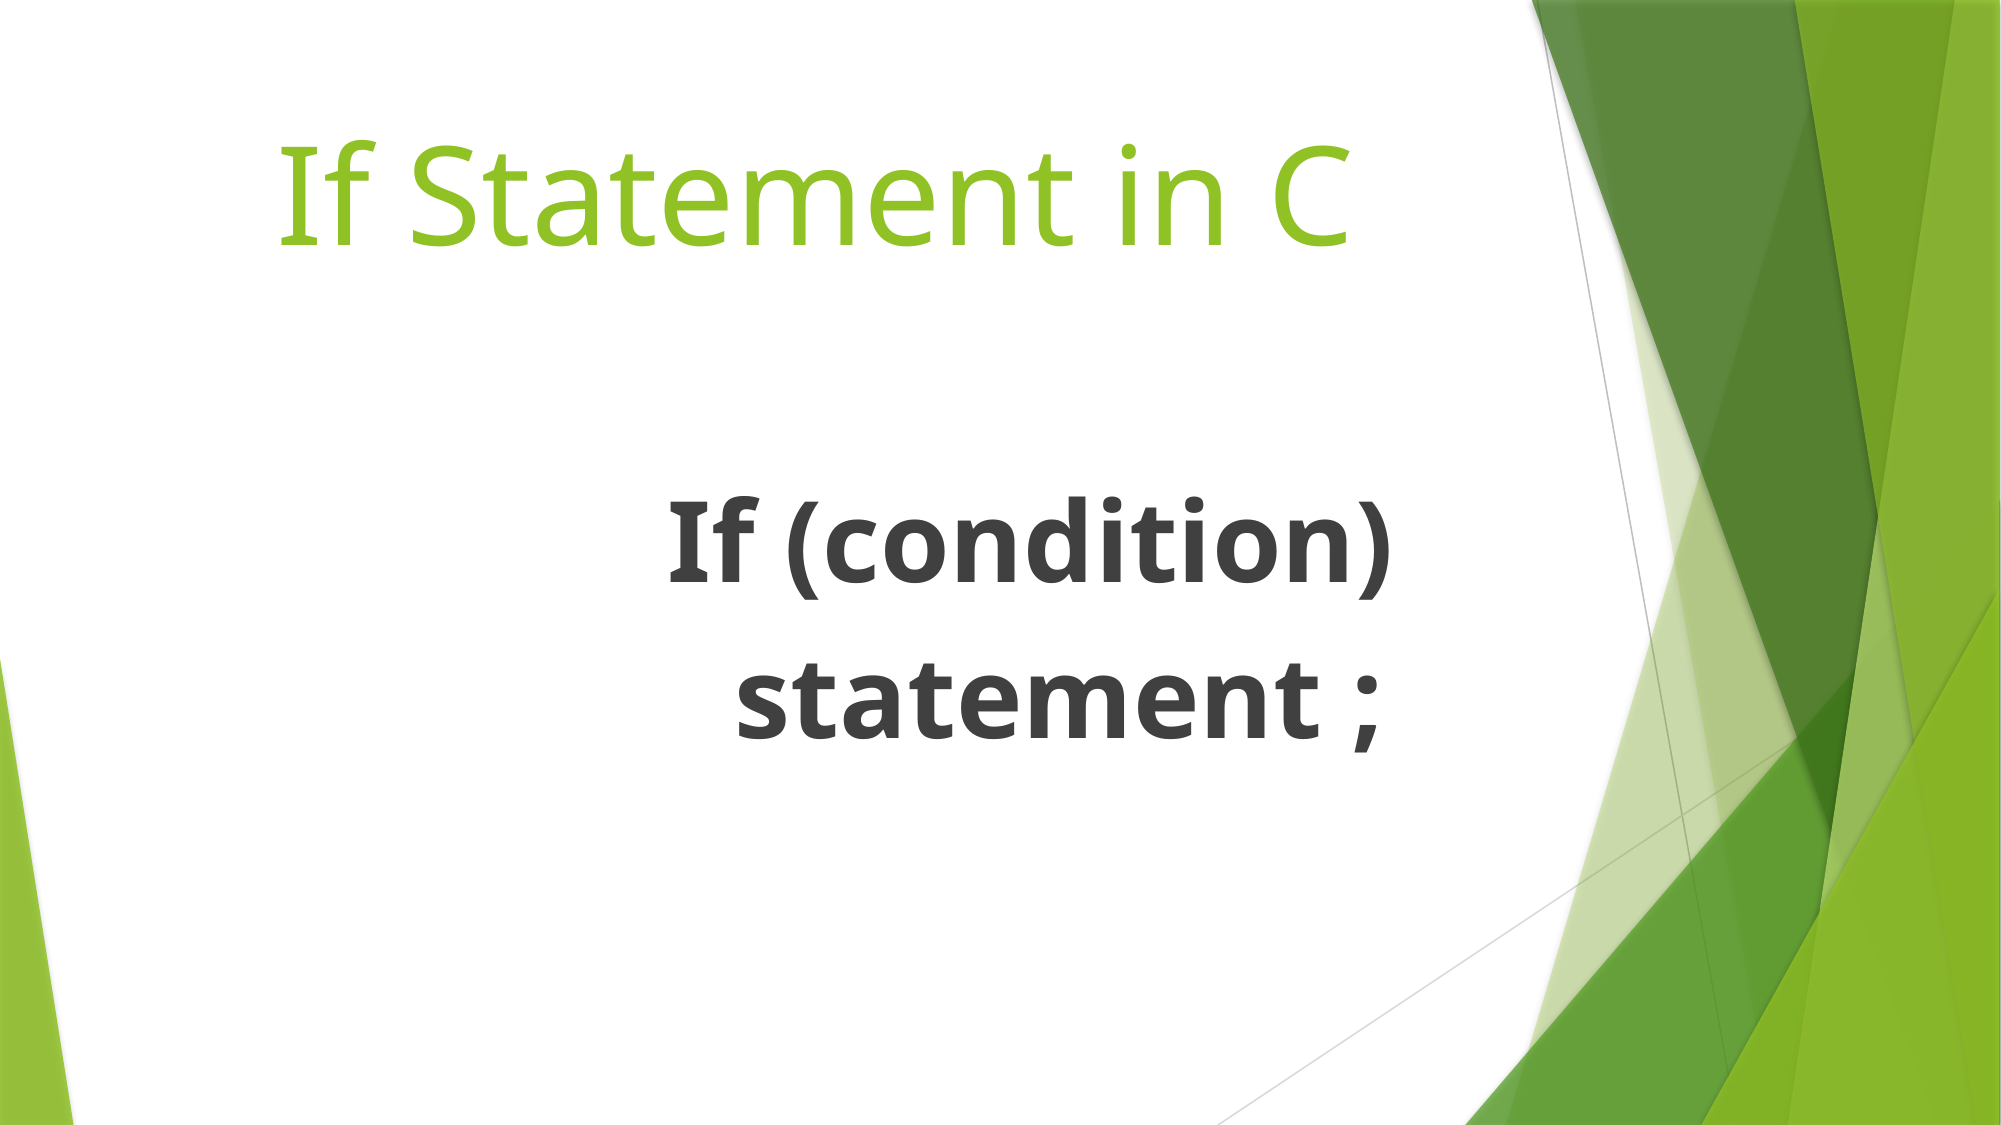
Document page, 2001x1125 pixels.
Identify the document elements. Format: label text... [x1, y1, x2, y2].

title If Statement in C [111, 99, 1522, 317]
list If (condition) statement ; [412, 462, 1650, 850]
